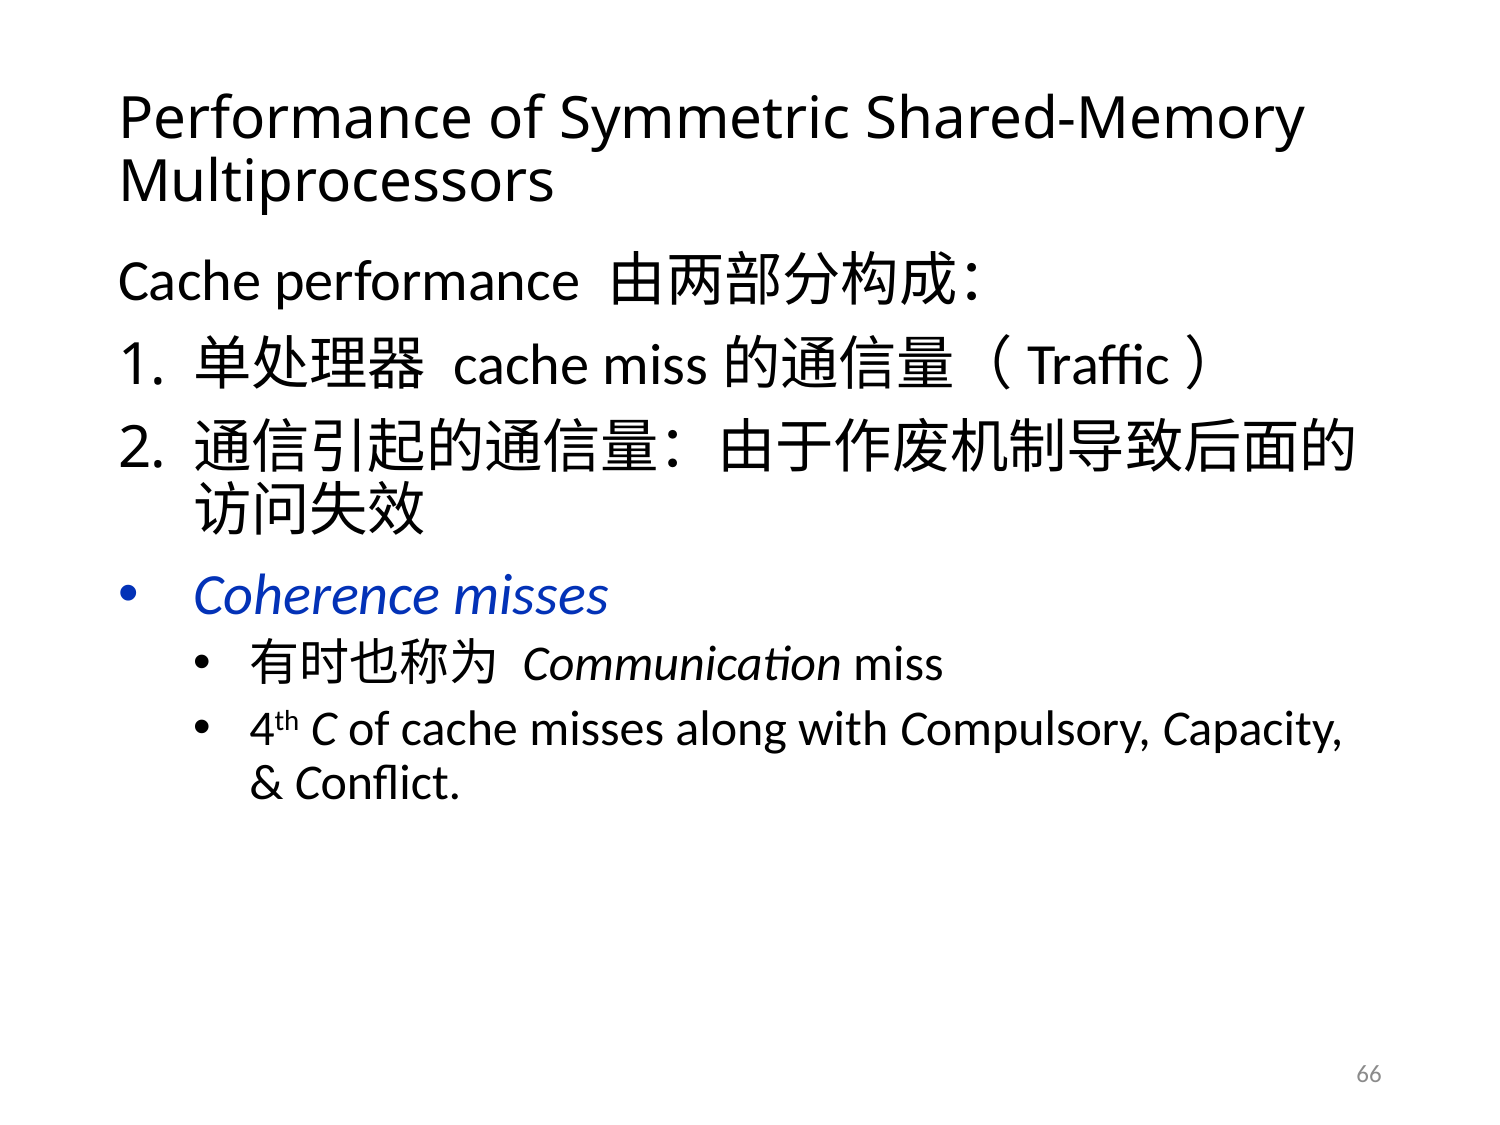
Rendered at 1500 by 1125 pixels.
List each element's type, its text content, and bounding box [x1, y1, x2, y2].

title Performance of Symmetric Shared-Memory Multiprocessors [103, 59, 1397, 242]
slide_number 66 [1059, 1042, 1397, 1103]
list Cache performance 由两部分构成： 单处理器 cache miss的通信量（Traffic） 通信引起的通信量：由于作废机制导致后面的访问失效 Coherence misses 有时也称为 Communication miss 4th C of cache misses along with Compulsory, Capacity, & Conflict. [103, 242, 1397, 1014]
